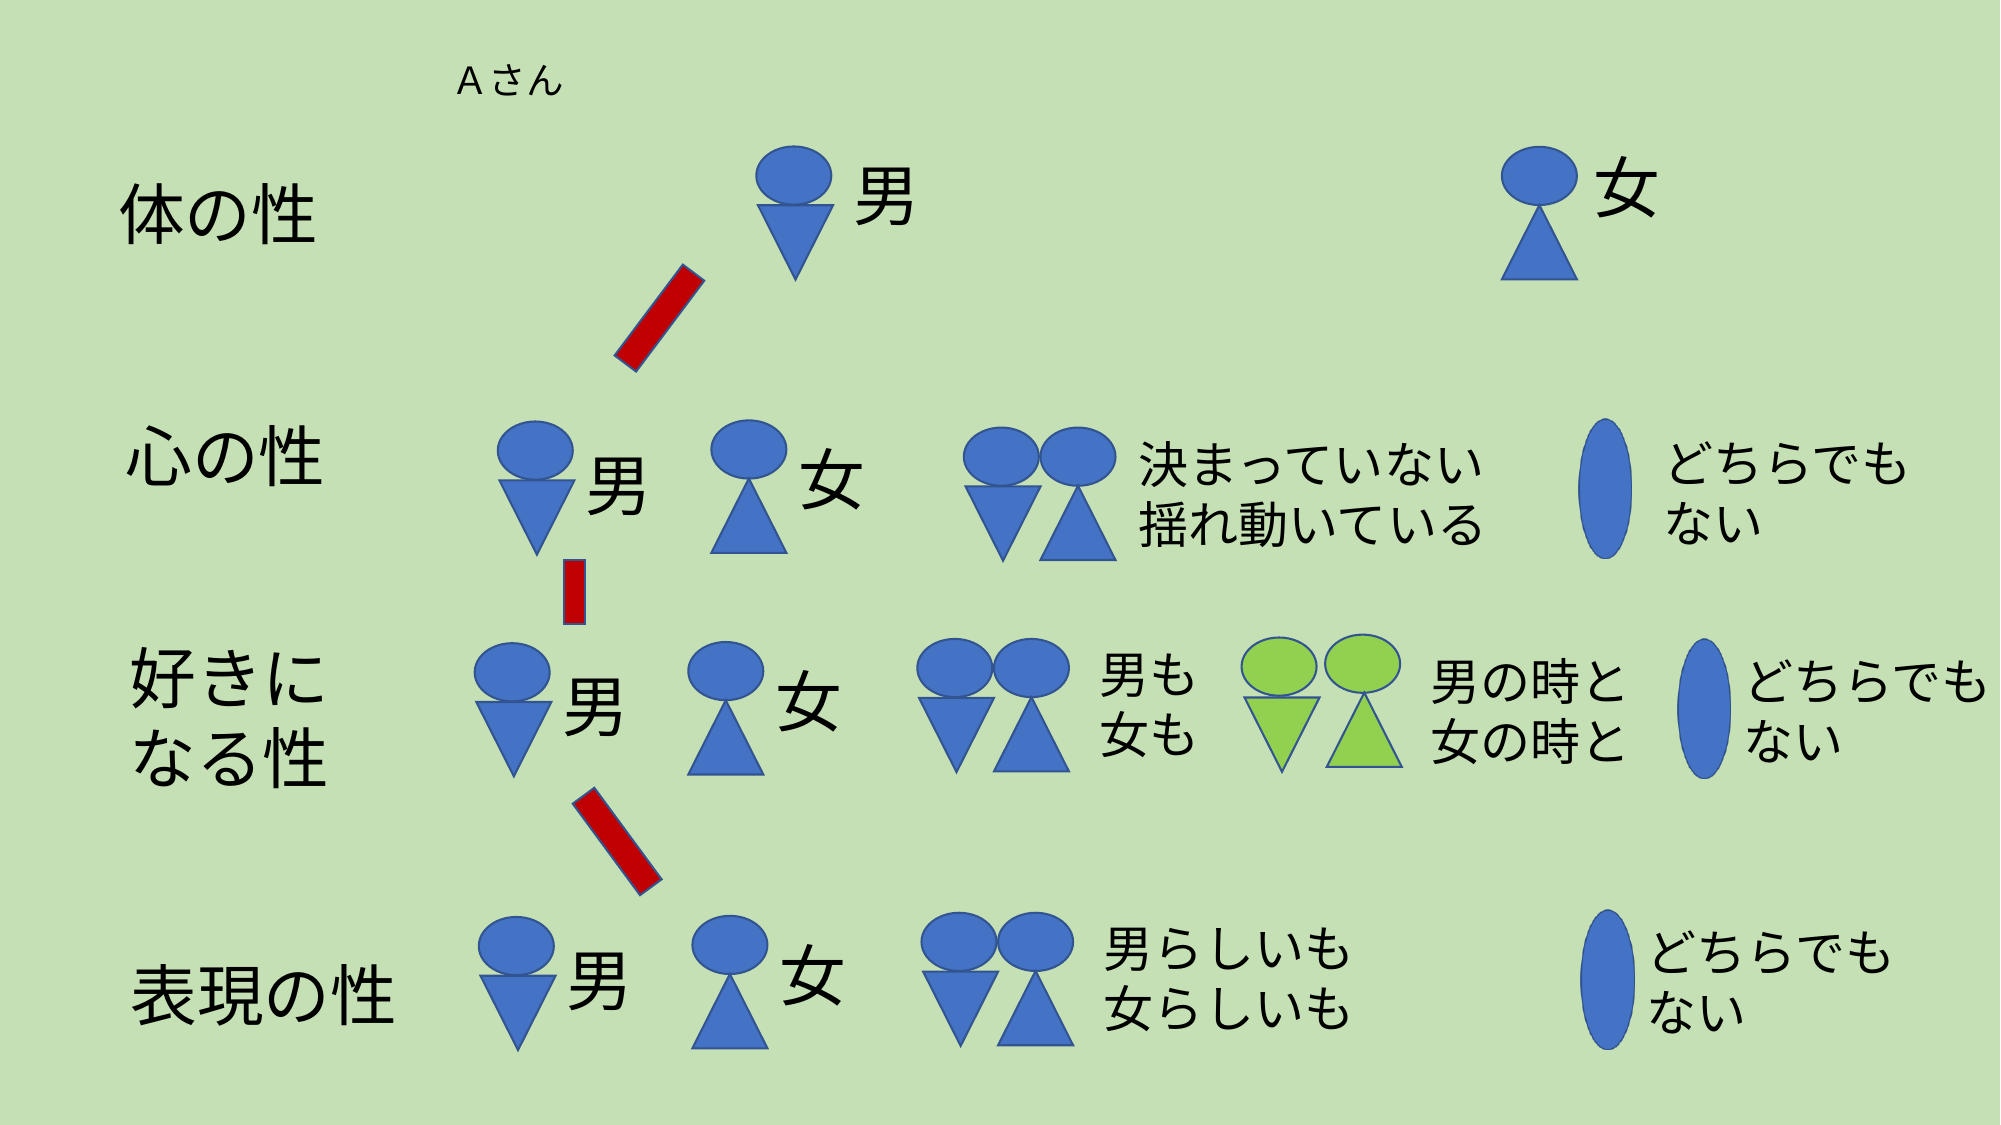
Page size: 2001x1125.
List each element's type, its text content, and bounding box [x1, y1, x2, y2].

text_box [478, 974, 551, 1053]
text_box 決まっていない 揺れ動いている [1123, 426, 1503, 562]
text_box 男らしいも 女らしいも [1089, 910, 1369, 1045]
text_box 男 [551, 931, 650, 1027]
text_box [1500, 145, 1578, 206]
text_box 心の性 [110, 407, 371, 503]
text_box [686, 697, 765, 776]
text_box [963, 485, 1043, 563]
text_box 体の性 [103, 165, 503, 261]
text_box どちらでも ない [1635, 914, 1911, 1049]
text_box [921, 970, 1000, 1049]
text_box [1500, 202, 1579, 281]
text_box [571, 786, 664, 897]
text_box [992, 637, 1070, 699]
text_box [992, 694, 1071, 773]
picture [1577, 418, 1632, 559]
text_box 表現の性 [115, 946, 430, 1042]
text_box [996, 968, 1075, 1047]
picture [1677, 638, 1731, 779]
text_box 女 [783, 430, 882, 526]
text_box [474, 700, 547, 779]
text_box 男 [570, 436, 669, 531]
text_box [756, 204, 835, 282]
text_box [997, 911, 1075, 972]
text_box [563, 559, 586, 625]
text_box [1242, 696, 1322, 775]
text_box [962, 426, 1040, 485]
text_box 女 [1579, 138, 1677, 233]
text_box どちらでも ない [1648, 425, 1927, 560]
picture [1580, 909, 1635, 1051]
text_box [496, 420, 570, 479]
text_box [473, 642, 547, 700]
text_box [917, 696, 996, 775]
text_box 男の時と 女の時と [1415, 642, 1646, 778]
text_box [1325, 690, 1404, 768]
text_box [920, 911, 997, 970]
text_box [1240, 636, 1318, 696]
text_box [1038, 483, 1118, 562]
text_box [691, 914, 765, 975]
text_box 男も 女も [1084, 636, 1214, 772]
text_box 好きに なる性 [114, 629, 383, 805]
text_box [613, 263, 706, 373]
text_box [497, 479, 570, 557]
text_box Ａさん [436, 49, 810, 110]
text_box [709, 476, 789, 554]
text_box 男 [547, 657, 646, 753]
text_box 男 [838, 146, 937, 242]
text_box 女 [760, 652, 859, 748]
text_box 女 [765, 926, 863, 1021]
text_box [1324, 633, 1402, 694]
text_box どちらでも ない [1731, 643, 2000, 778]
text_box [477, 915, 551, 974]
text_box [755, 145, 833, 204]
text_box [1039, 426, 1117, 487]
text_box [687, 640, 760, 702]
text_box [916, 637, 993, 696]
text_box [710, 419, 783, 480]
text_box [690, 971, 770, 1050]
